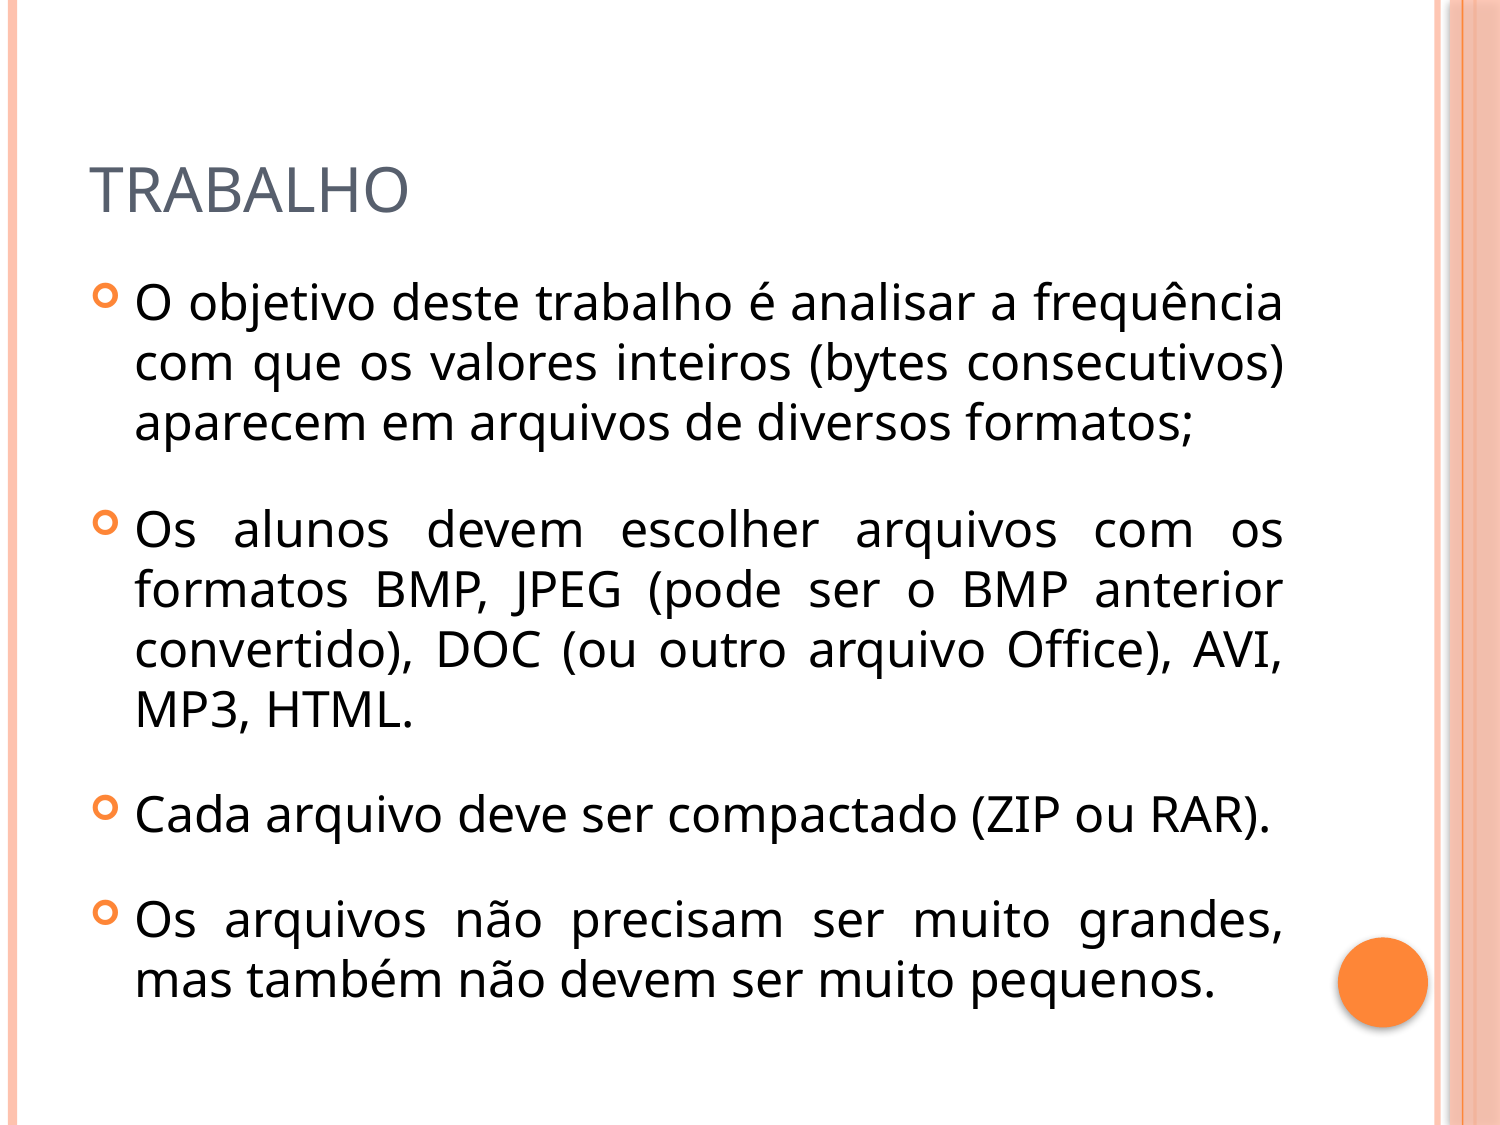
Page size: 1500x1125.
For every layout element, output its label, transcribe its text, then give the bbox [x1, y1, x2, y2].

list O objetivo deste trabalho é analisar a frequência com que os valores inteiros (bytes consecutivos) aparecem em arquivos de diversos formatos; Os alunos devem escolher arquivos com os formatos BMP, JPEG (pode ser o BMP anterior convertido), DOC (ou outro arquivo Office), AVI, MP3, HTML. Cada arquivo deve ser compactado (ZIP ou RAR). Os arquivos não precisam ser muito grandes, mas também não devem ser muito pequenos. [75, 262, 1300, 1062]
title Trabalho [75, 45, 1300, 233]
